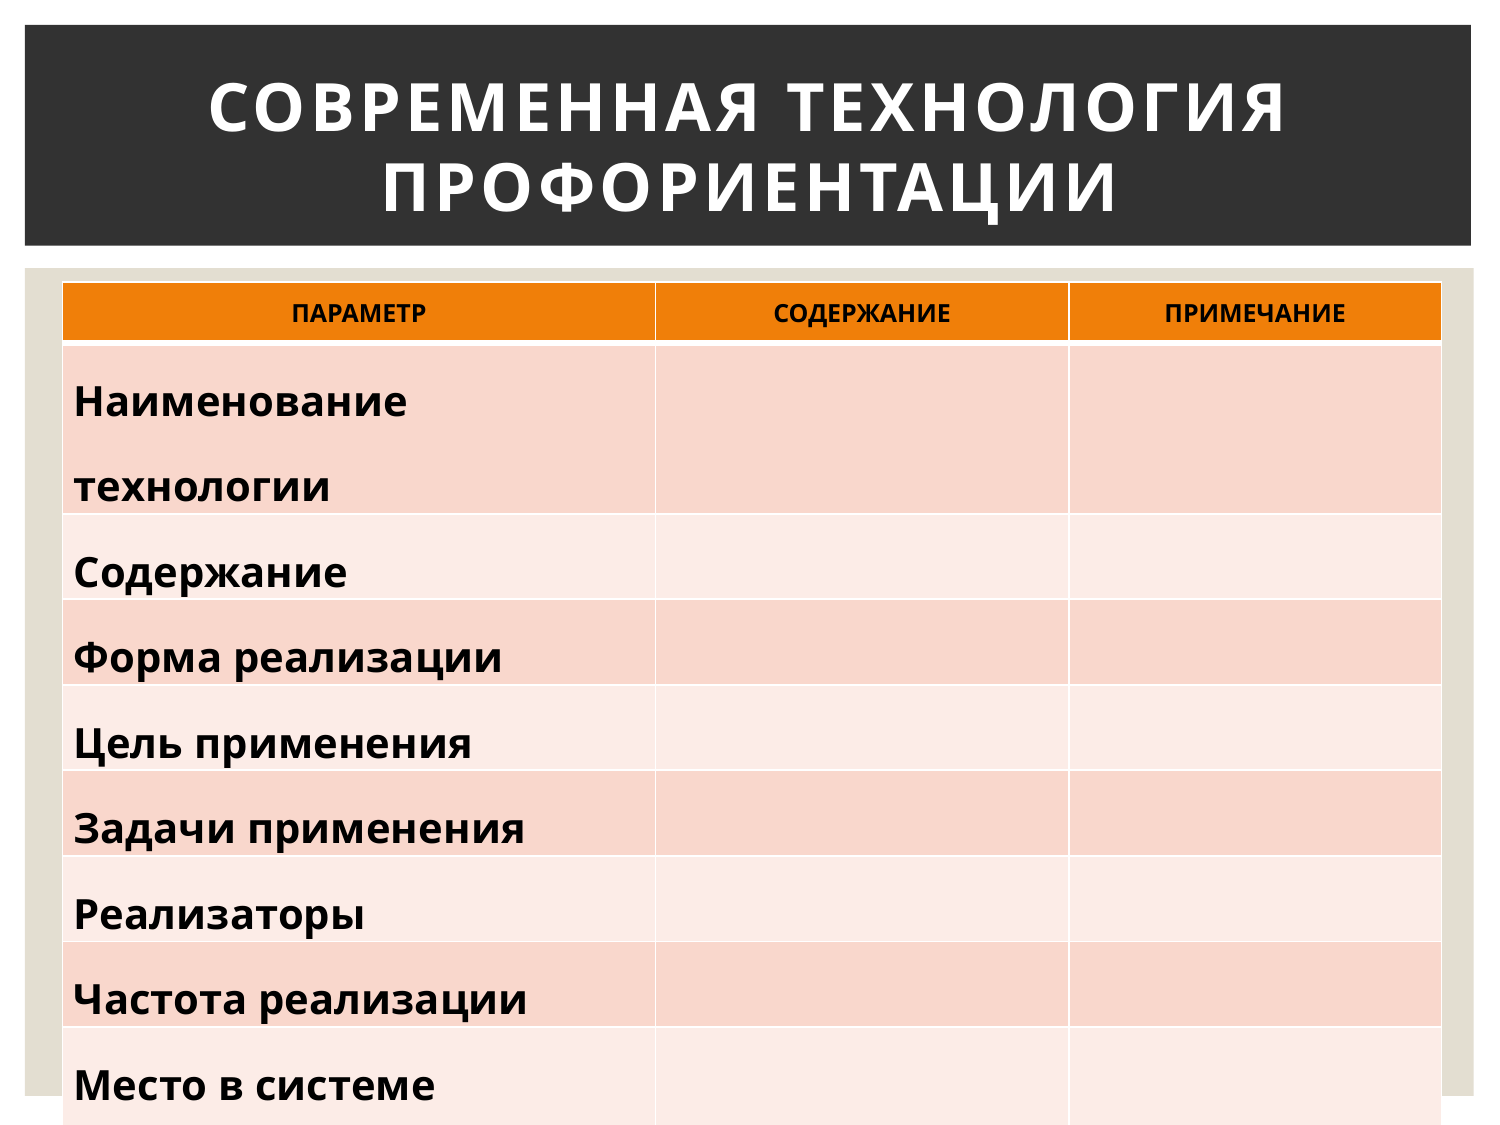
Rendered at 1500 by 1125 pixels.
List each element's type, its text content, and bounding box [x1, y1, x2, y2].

title СОВРЕМЕННАЯ ТЕХНОЛОГИЯ ПРОФОРИЕНТАЦИИ [62, 58, 1438, 232]
table_cell [656, 1028, 1068, 1125]
table_header СОДЕРЖАНИЕ [656, 283, 1068, 340]
table_cell [656, 857, 1068, 941]
table_cell [656, 346, 1068, 513]
table_cell [1070, 600, 1441, 684]
table_cell Наименование технологии [63, 346, 655, 513]
table_cell Содержание [63, 515, 655, 598]
table_cell Задачи применения [63, 771, 655, 855]
table_cell [1070, 515, 1441, 598]
table_cell [1070, 857, 1441, 941]
table_cell Цель применения [63, 686, 655, 769]
table_cell [1070, 942, 1441, 1026]
table_cell Реализаторы [63, 857, 655, 941]
table_cell Форма реализации [63, 600, 655, 684]
table_cell [1070, 346, 1441, 513]
table_cell [656, 600, 1068, 684]
table_cell [1070, 771, 1441, 855]
table_cell Частота реализации [63, 942, 655, 1026]
table_cell [656, 942, 1068, 1026]
table_cell [656, 515, 1068, 598]
table_cell Место в системе профориентации ПОО [63, 1028, 655, 1125]
table_cell [656, 686, 1068, 769]
table_header ПРИМЕЧАНИЕ [1070, 283, 1441, 340]
table_cell [1070, 1028, 1441, 1125]
table_header ПАРАМЕТР [63, 283, 655, 340]
table_cell [1070, 686, 1441, 769]
table_cell [656, 771, 1068, 855]
